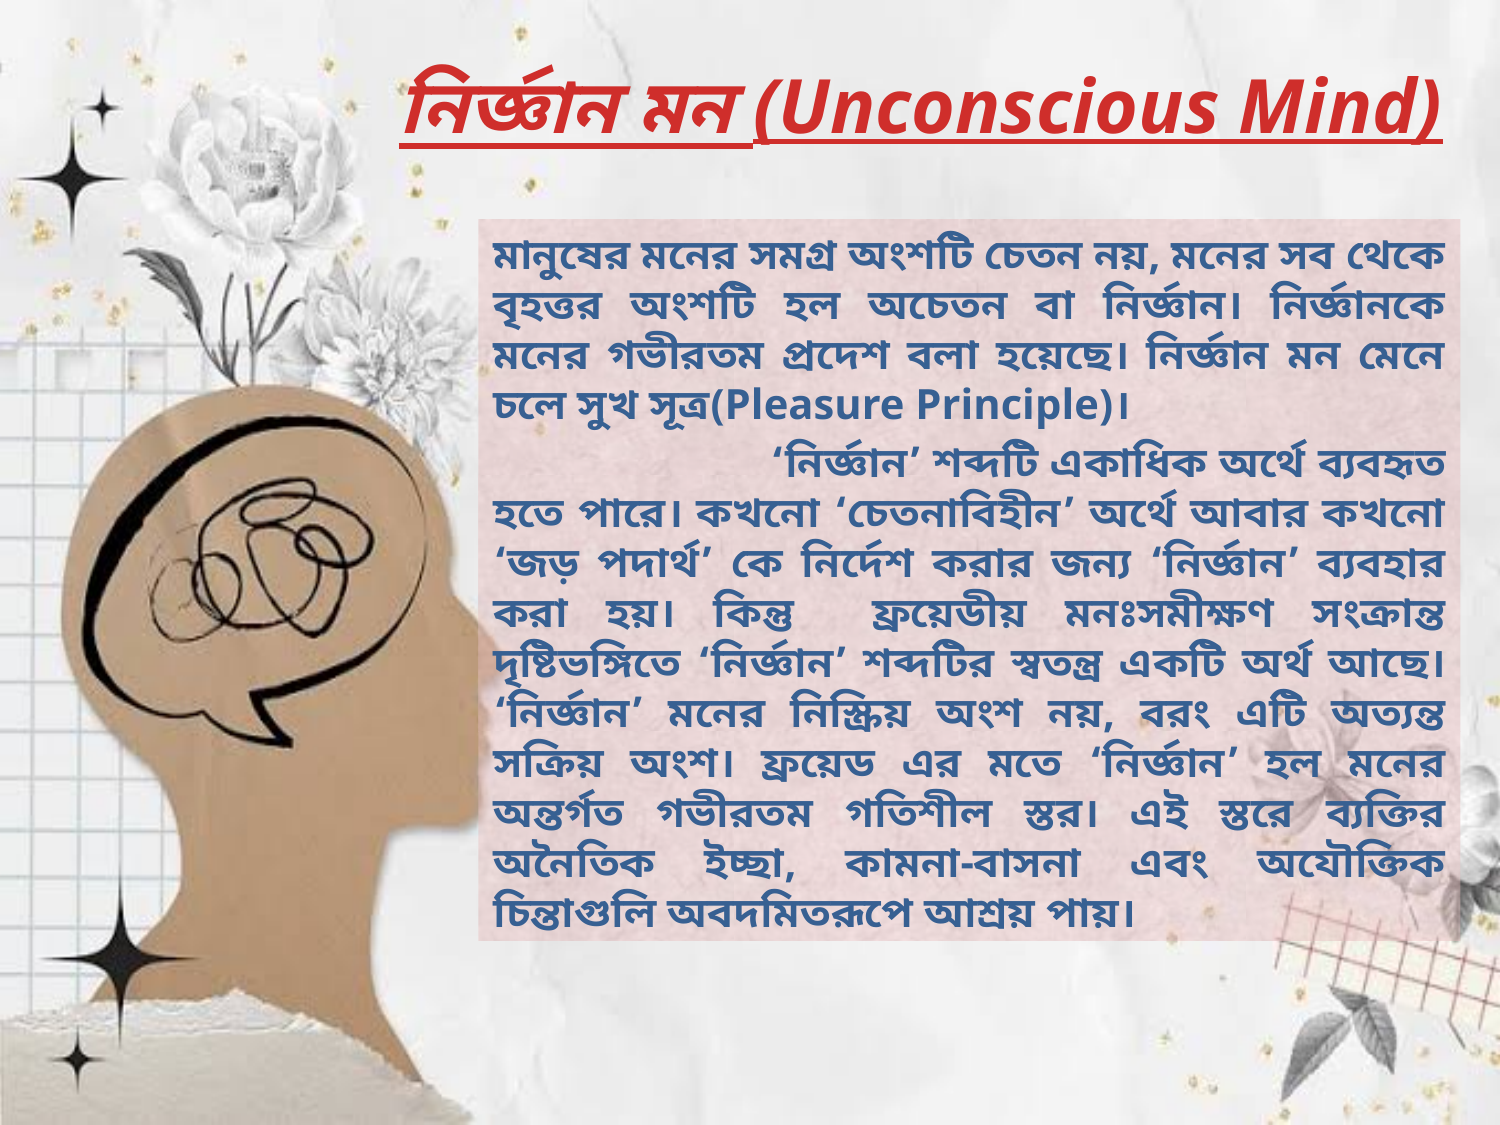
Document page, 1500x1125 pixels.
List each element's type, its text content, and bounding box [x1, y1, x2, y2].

list মানুষের মনের সমগ্র অংশটি চেতন নয়, মনের সব থেকে বৃহত্তর অংশটি হল অচেতন বা নির্জ্ঞান। নির্জ্ঞানকে মনের গভীরতম প্রদেশ বলা হয়েছে। নির্জ্ঞান মন মেনে চলে সুখ সূত্র(Pleasure Principle)। ‘নির্জ্ঞান’ শব্দটি একাধিক অর্থে ব্যবহৃত হতে পারে। কখনো ‘চেতনাবিহীন’ অর্থে আবার কখনো ‘জড় পদার্থ’ কে নির্দেশ করার জন্য ‘নির্জ্ঞান’ ব্যবহার করা হয়। কিন্তু ফ্রয়েডীয় মনঃসমীক্ষণ সংক্রান্ত দৃষ্টিভঙ্গিতে ‘নির্জ্ঞান’ শব্দটির স্বতন্ত্র একটি অর্থ আছে। ‘নির্জ্ঞান’ মনের নিস্ক্রিয় অংশ নয়, বরং এটি অত্যন্ত সক্রিয় অংশ। ফ্রয়েড এর মতে ‘নির্জ্ঞান’ হল মনের অন্তর্গত গভীরতম গতিশীল স্তর। এই স্তরে ব্যক্তির অনৈতিক ইচ্ছা, কামনা-বাসনা এবং অযৌক্তিক চিন্তাগুলি অবদমিতরূপে আশ্রয় পায়। [478, 219, 1461, 941]
title নির্জ্ঞান মন (Unconscious Mind) [383, 54, 1500, 243]
picture [0, 0, 1500, 1125]
